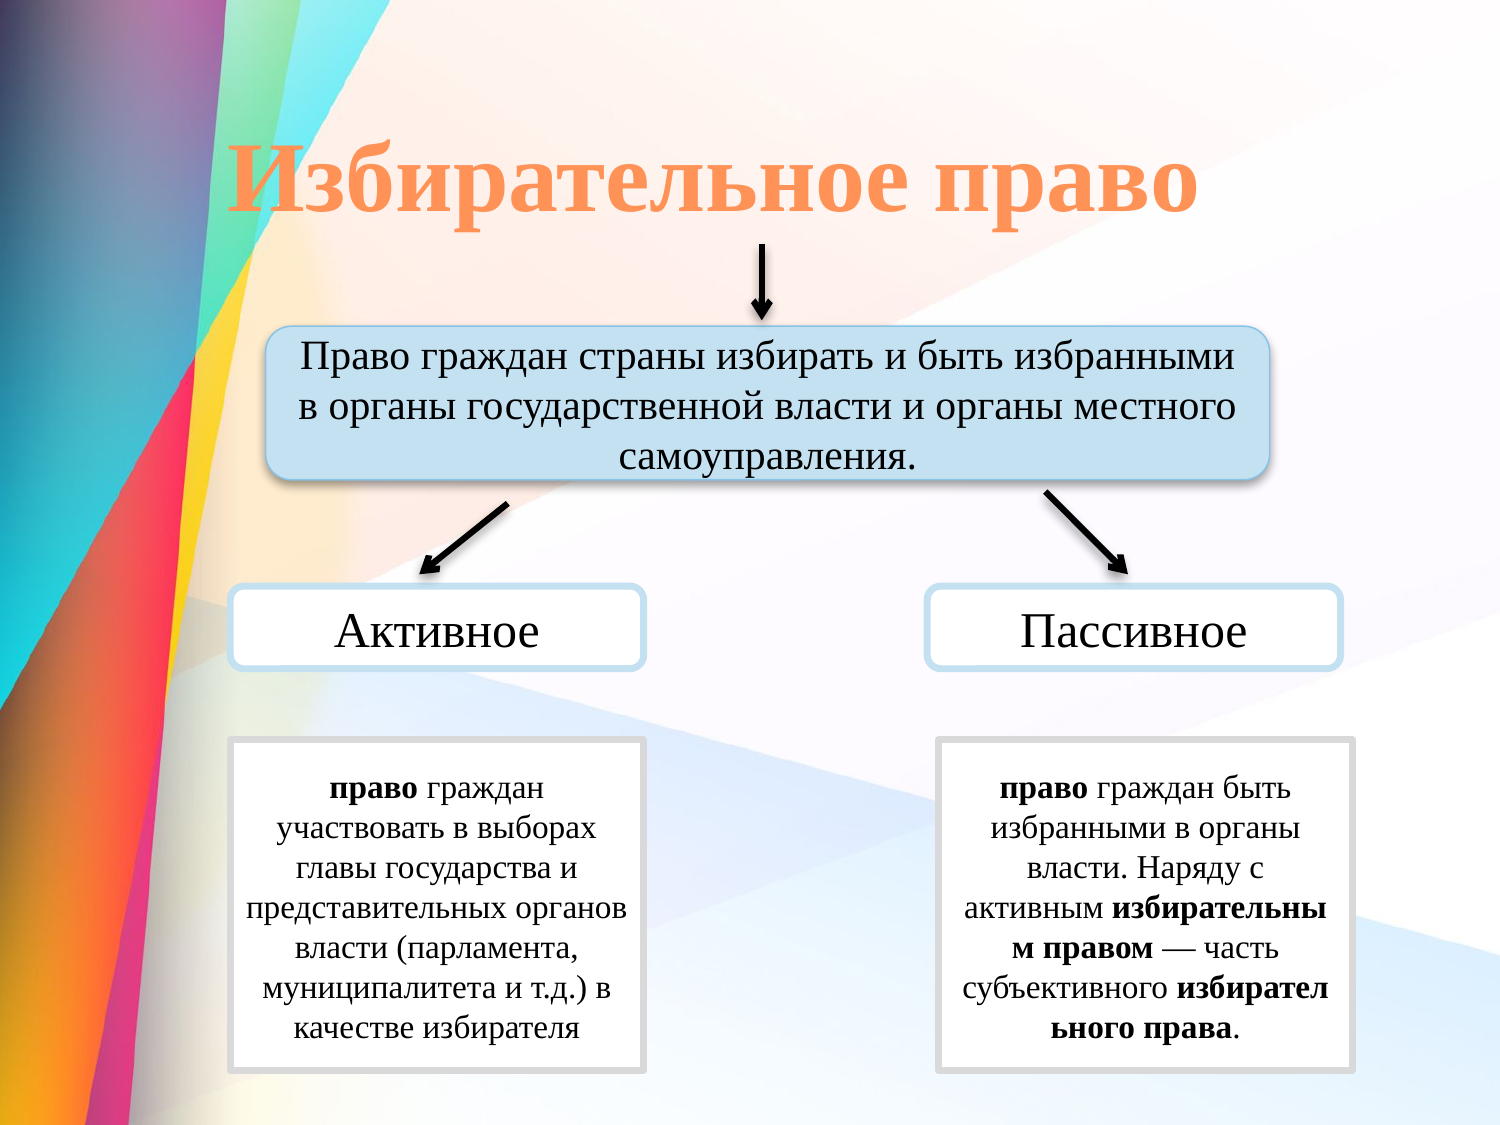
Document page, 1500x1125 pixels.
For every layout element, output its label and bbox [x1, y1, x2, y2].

text_box [418, 503, 508, 575]
text_box [1045, 491, 1129, 575]
list [0, 0, 1500, 1125]
